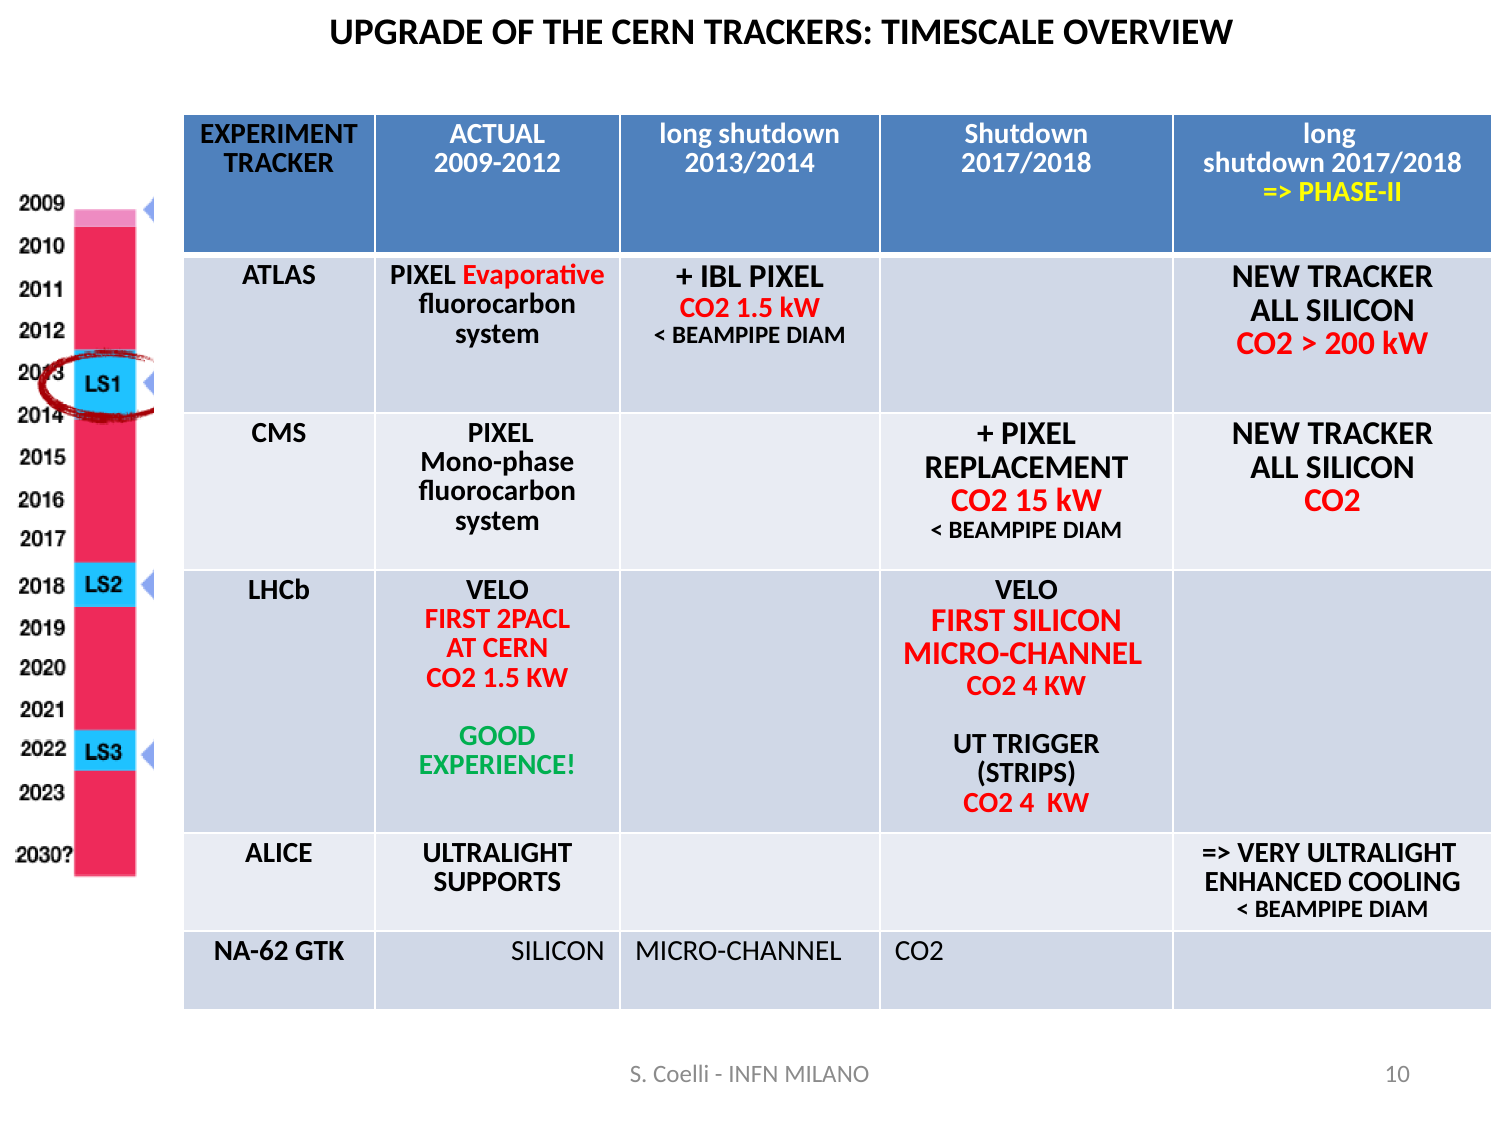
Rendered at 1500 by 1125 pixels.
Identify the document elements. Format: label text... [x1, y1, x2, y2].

table_cell NEW TRACKER ALL SILICON CO2 [1174, 414, 1491, 569]
table_cell NEW TRACKER ALL SILICON CO2 > 200 kW [1174, 258, 1491, 412]
table_cell NA-62 GTK [184, 932, 374, 1009]
table_cell [881, 258, 1172, 412]
table_header EXPERIMENT TRACKER [184, 115, 374, 252]
table_cell [1174, 932, 1491, 1009]
table_cell MICRO-CHANNEL [621, 932, 879, 1009]
footer S. Coelli - INFN MILANO [512, 1042, 988, 1103]
table_cell ATLAS [184, 258, 374, 412]
table_cell + PIXEL REPLACEMENT CO2 15 kW < BEAMPIPE DIAM [881, 414, 1172, 569]
table_cell PIXEL Mono-phase fluorocarbon system [376, 414, 619, 569]
table_cell SILICON [376, 932, 619, 1009]
table_cell [1174, 571, 1491, 832]
table_cell LHCb [184, 571, 374, 832]
table_cell ALICE [184, 834, 374, 930]
table_cell [621, 414, 879, 569]
table_header Shutdown 2017/2018 [881, 115, 1172, 252]
table_cell [621, 834, 879, 930]
picture [0, 184, 154, 892]
table_cell VELO FIRST 2PACL AT CERN CO2 1.5 KW GOOD EXPERIENCE! [376, 571, 619, 832]
table_cell => VERY ULTRALIGHT ENHANCED COOLING < BEAMPIPE DIAM [1174, 834, 1491, 930]
table_cell [621, 571, 879, 832]
table_header ACTUAL 2009-2012 [376, 115, 619, 252]
table_cell VELO FIRST SILICON MICRO-CHANNEL CO2 4 KW UT TRIGGER (STRIPS) CO2 4 KW [881, 571, 1172, 832]
table_cell + IBL PIXEL CO2 1.5 kW < BEAMPIPE DIAM [621, 258, 879, 412]
table_cell PIXEL Evaporative fluorocarbon system [376, 258, 619, 412]
table_cell ULTRALIGHT SUPPORTS [376, 834, 619, 930]
table_cell CO2 [881, 932, 1172, 1009]
table_header long shutdown 2017/2018 => PHASE-II [1174, 115, 1491, 252]
table_header long shutdown 2013/2014 [621, 115, 879, 252]
table_cell [881, 834, 1172, 930]
text_box UPGRADE OF THE CERN TRACKERS: TIMESCALE OVERVIEW [182, 0, 1381, 60]
table_cell CMS [184, 414, 374, 569]
slide_number 10 [1074, 1042, 1425, 1103]
